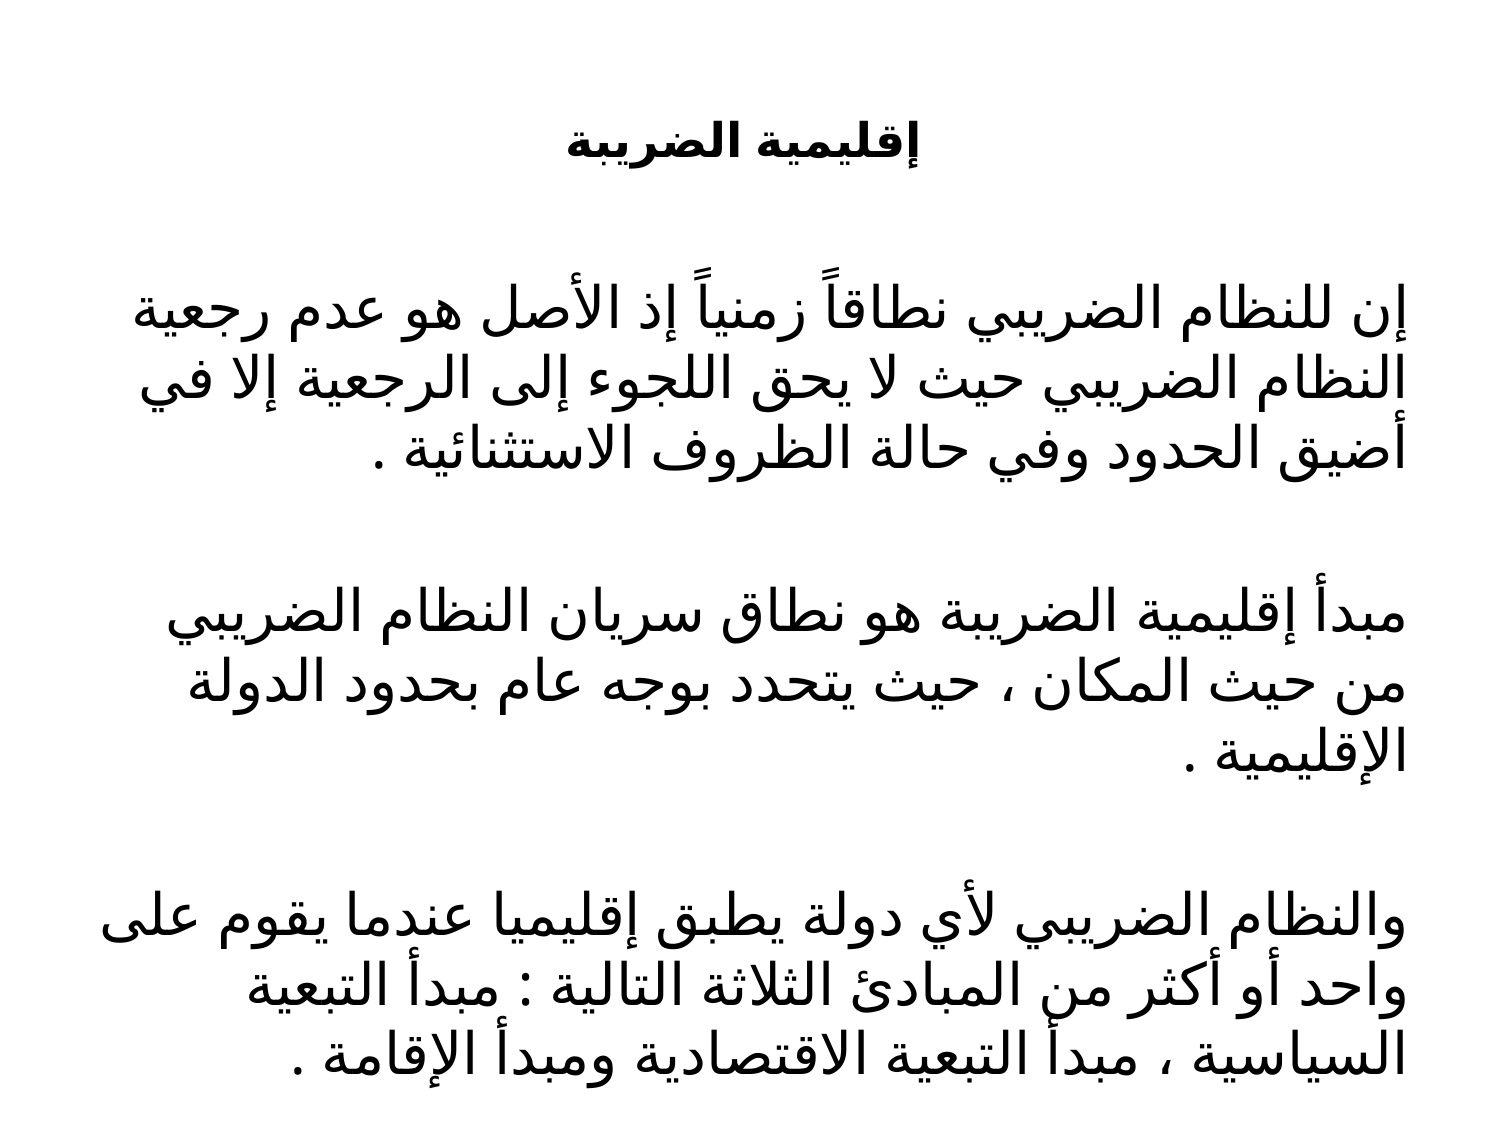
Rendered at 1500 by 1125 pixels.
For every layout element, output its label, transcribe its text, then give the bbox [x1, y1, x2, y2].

title إقليمية الضريبة [75, 45, 1425, 233]
list إن للنظام الضريبي نطاقاً زمنياً إذ الأصل هو عدم رجعية النظام الضريبي حيث لا يحق اللجوء إلى الرجعية إلا في أضيق الحدود وفي حالة الظروف الاستثنائية . مبدأ إقليمية الضريبة هو نطاق سريان النظام الضريبي من حيث المكان ، حيث يتحدد بوجه عام بحدود الدولة الإقليمية . والنظام الضريبي لأي دولة يطبق إقليميا عندما يقوم على واحد أو أكثر من المبادئ الثلاثة التالية : مبدأ التبعية السياسية ، مبدأ التبعية الاقتصادية ومبدأ الإقامة . [75, 262, 1425, 1005]
